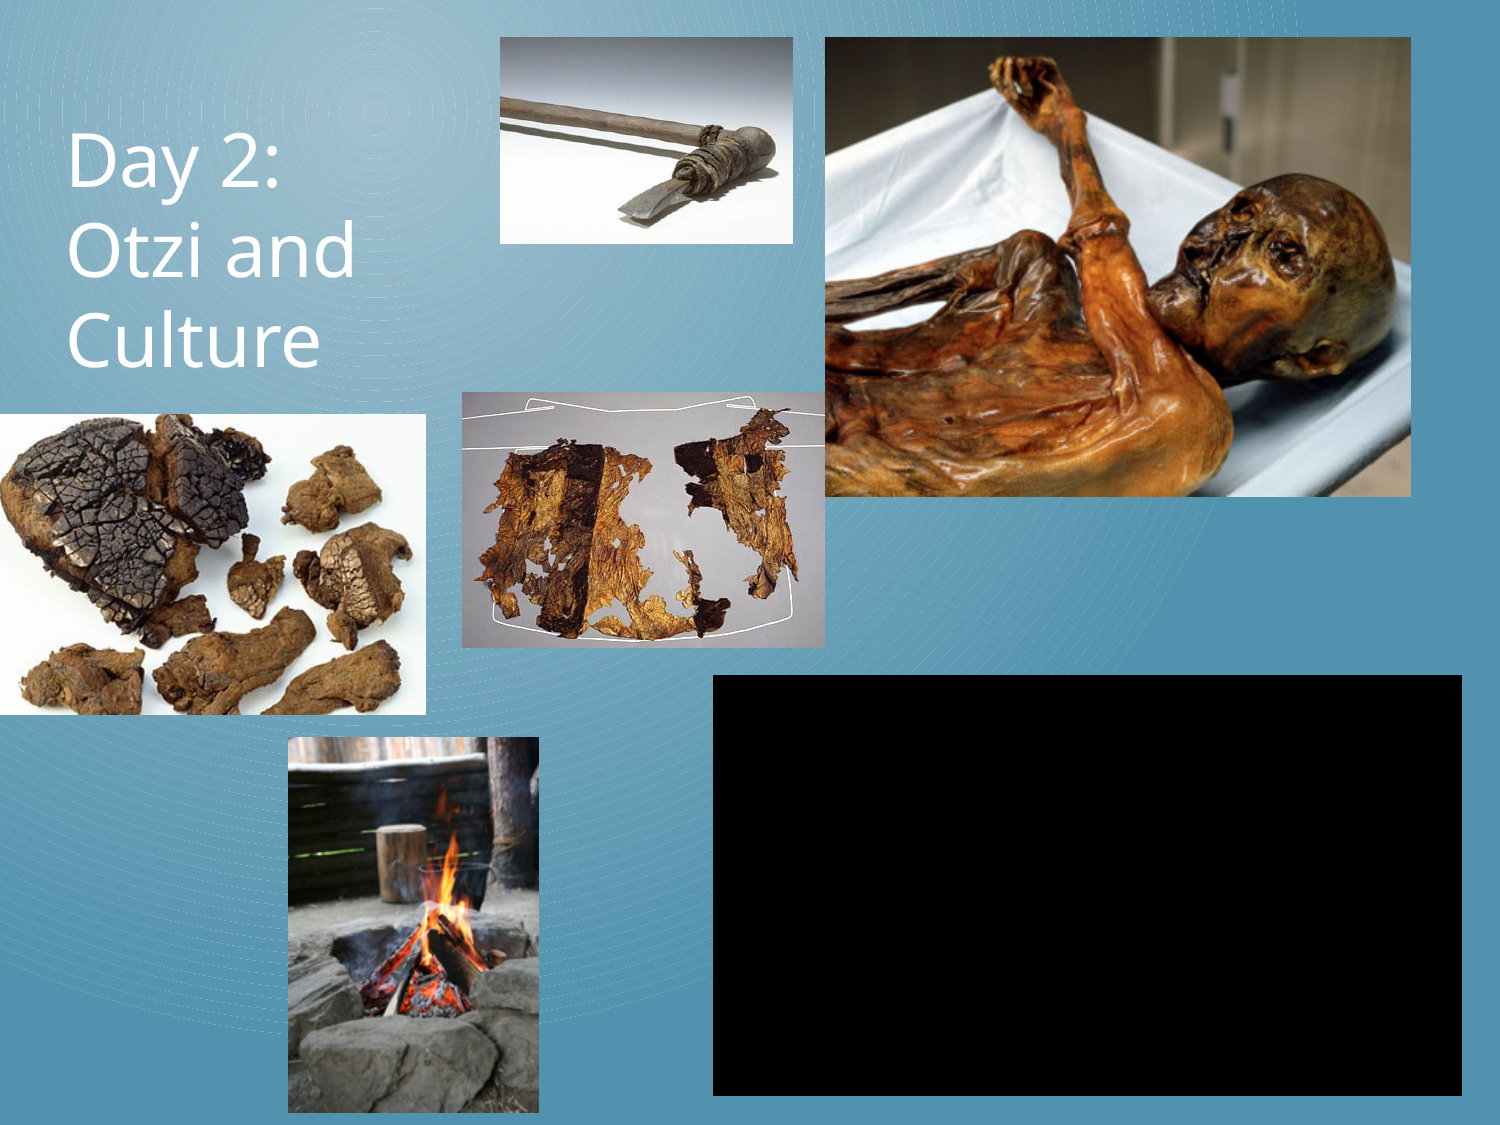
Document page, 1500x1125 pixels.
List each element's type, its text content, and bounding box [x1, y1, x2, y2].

picture [499, 37, 794, 244]
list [712, 674, 1463, 1098]
picture [0, 414, 427, 716]
title Day 2: Otzi and Culture [50, 104, 504, 430]
picture [462, 37, 1412, 648]
picture [288, 737, 539, 1113]
